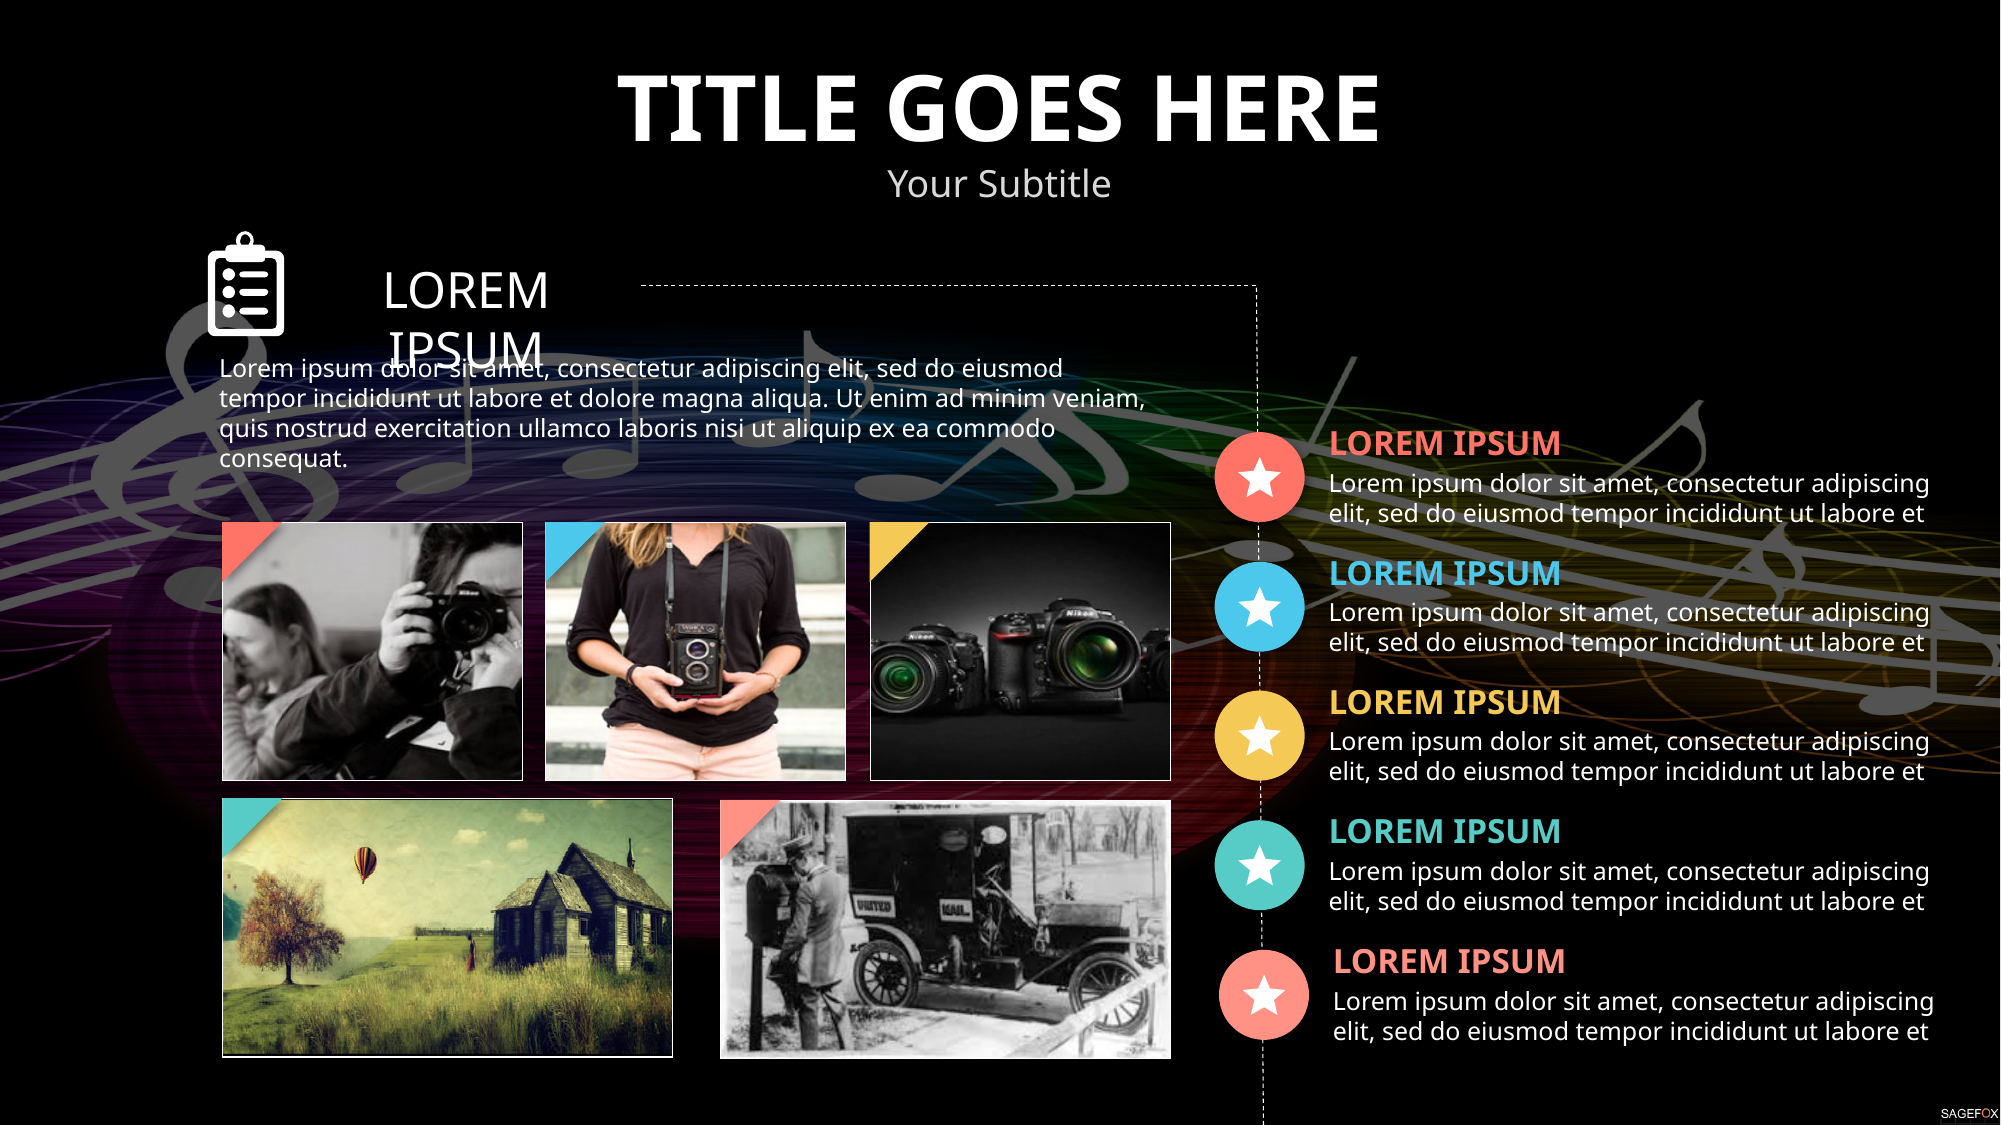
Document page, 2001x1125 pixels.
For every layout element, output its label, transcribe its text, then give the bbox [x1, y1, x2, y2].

text_box [719, 798, 783, 863]
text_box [1256, 287, 1264, 432]
text_box [544, 521, 608, 585]
text_box Lorem ipsum dolor sit amet, consectetur adipiscing elit, sed do eiusmod tempor incididunt ut labore et dolore magna aliqua. Ut enim ad minim veniam, quis nostrud exercitation ullamco laboris nisi ut aliquip ex ea commodo consequat. [204, 344, 1168, 480]
text_box LOREM IPSUM Lorem ipsum dolor sit amet, consectetur adipiscing elit, sed do eiusmod tempor incididunt ut labore et [1318, 805, 1953, 921]
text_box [1256, 781, 1264, 820]
text_box LOREM IPSUM Lorem ipsum dolor sit amet, consectetur adipiscing elit, sed do eiusmod tempor incididunt ut labore et [1318, 675, 1953, 791]
text_box [221, 797, 285, 861]
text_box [1256, 652, 1264, 690]
text_box LOREM IPSUM Lorem ipsum dolor sit amet, consectetur adipiscing elit, sed do eiusmod tempor incididunt ut labore et [1318, 546, 1953, 662]
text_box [1256, 1040, 1264, 1125]
text_box LOREM IPSUM Lorem ipsum dolor sit amet, consectetur adipiscing elit, sed do eiusmod tempor incididunt ut labore et [1318, 417, 1953, 533]
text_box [1214, 820, 1305, 911]
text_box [1214, 432, 1305, 523]
text_box [221, 521, 285, 585]
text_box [207, 231, 285, 337]
text_box [868, 521, 933, 585]
picture [0, 0, 2001, 1125]
text_box LOREM IPSUM Lorem ipsum dolor sit amet, consectetur adipiscing elit, sed do eiusmod tempor incididunt ut labore et [1322, 935, 1958, 1050]
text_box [1214, 690, 1305, 781]
text_box [719, 799, 1171, 1060]
text_box LOREM IPSUM [292, 250, 642, 344]
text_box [1214, 561, 1305, 652]
text_box [221, 521, 523, 782]
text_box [1218, 949, 1309, 1040]
text_box TITLE GOES HERE Your Subtitle [548, 42, 1452, 212]
text_box [221, 798, 673, 1058]
text_box [545, 521, 847, 782]
text_box [869, 521, 1171, 782]
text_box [1256, 911, 1264, 949]
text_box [1256, 523, 1264, 561]
